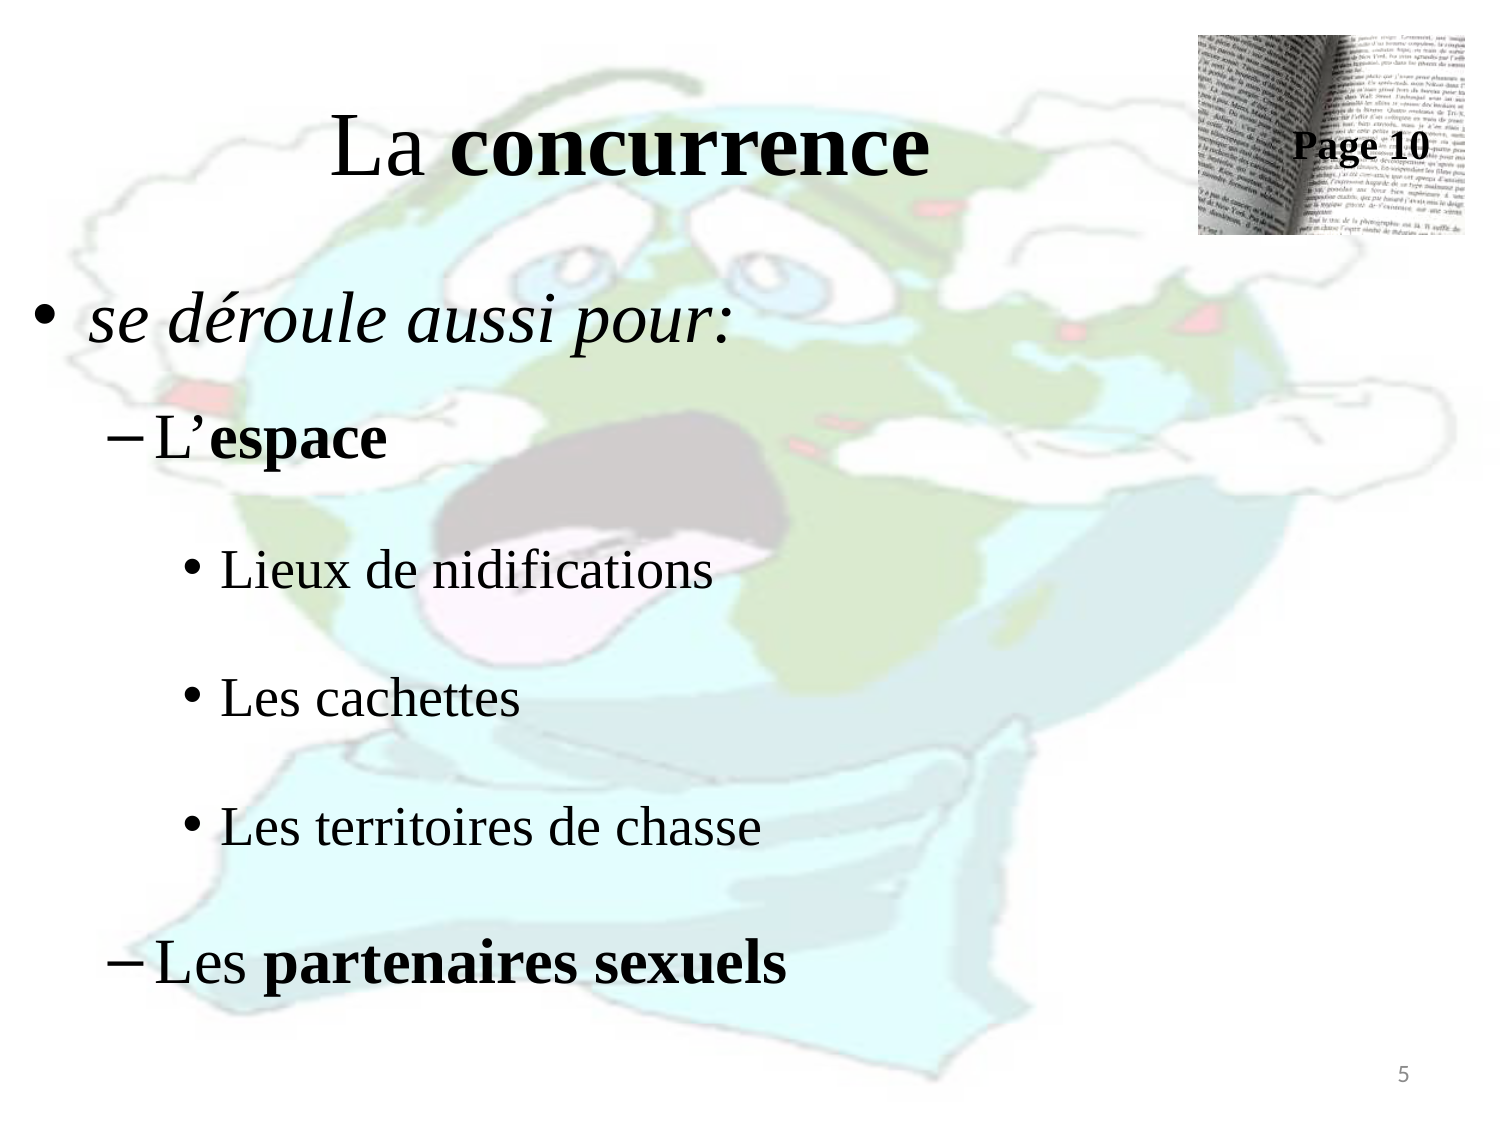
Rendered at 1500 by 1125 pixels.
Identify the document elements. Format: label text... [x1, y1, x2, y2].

list se déroule aussi pour: L’espace Lieux de nidifications Les cachettes Les territoires de chasse Les partenaires sexuels [17, 262, 1465, 1005]
text_box Page 10 [1470, 110, 1477, 175]
picture [1198, 34, 1466, 235]
title La concurrence [75, 45, 1188, 233]
slide_number 5 [1074, 1042, 1425, 1103]
